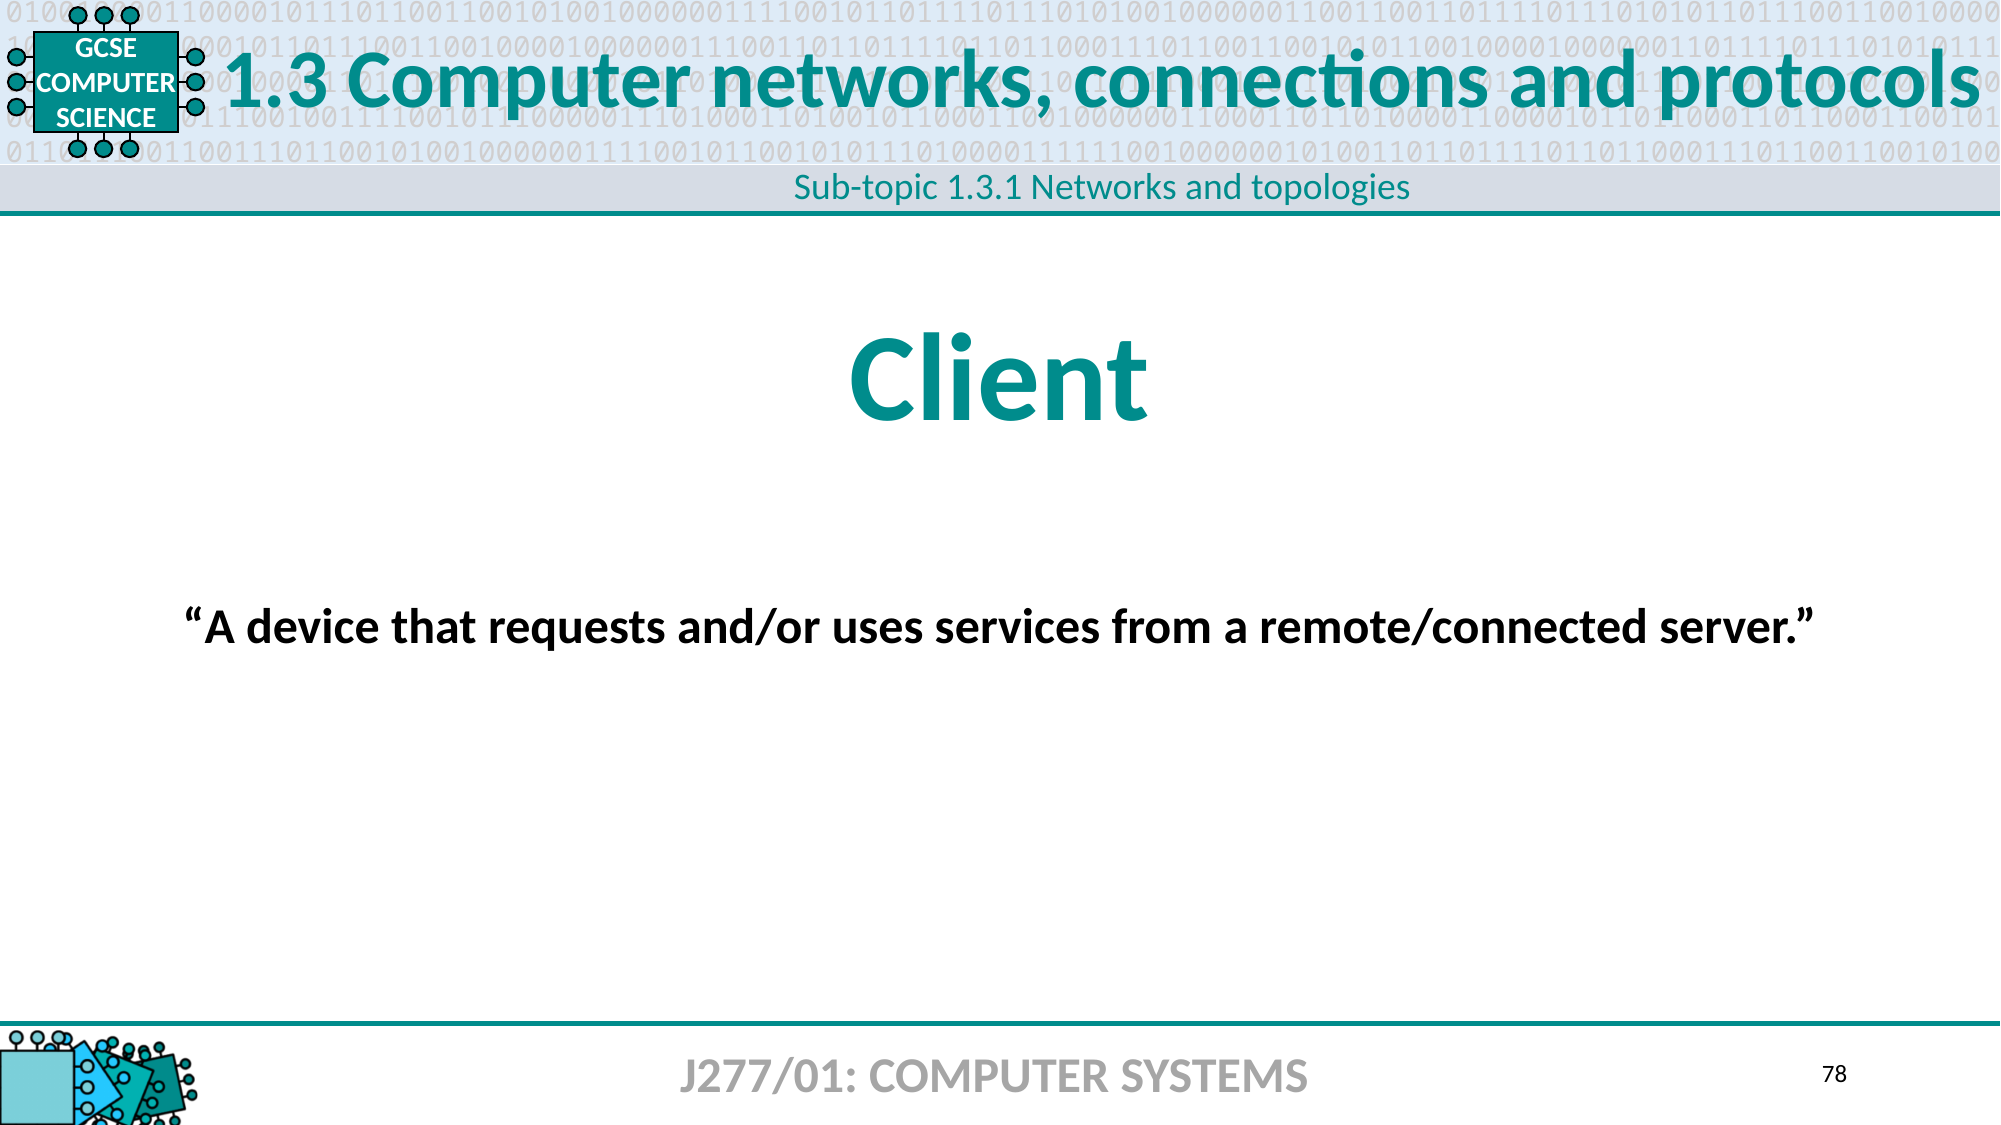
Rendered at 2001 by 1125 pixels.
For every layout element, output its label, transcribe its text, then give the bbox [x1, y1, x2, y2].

text_box Sub-topic 1.3.1 Networks and topologies [204, 154, 2000, 215]
slide_number 78 [1412, 1042, 1863, 1103]
text_box J277/01: COMPUTER SYSTEMS [665, 1034, 1335, 1110]
text_box “A device that requests and/or uses services from a remote/connected server.” [0, 585, 2000, 661]
picture [0, 1031, 198, 1125]
text_box 1.3 Computer networks, connections and protocols [204, 16, 2000, 132]
text_box Client [0, 287, 2000, 453]
